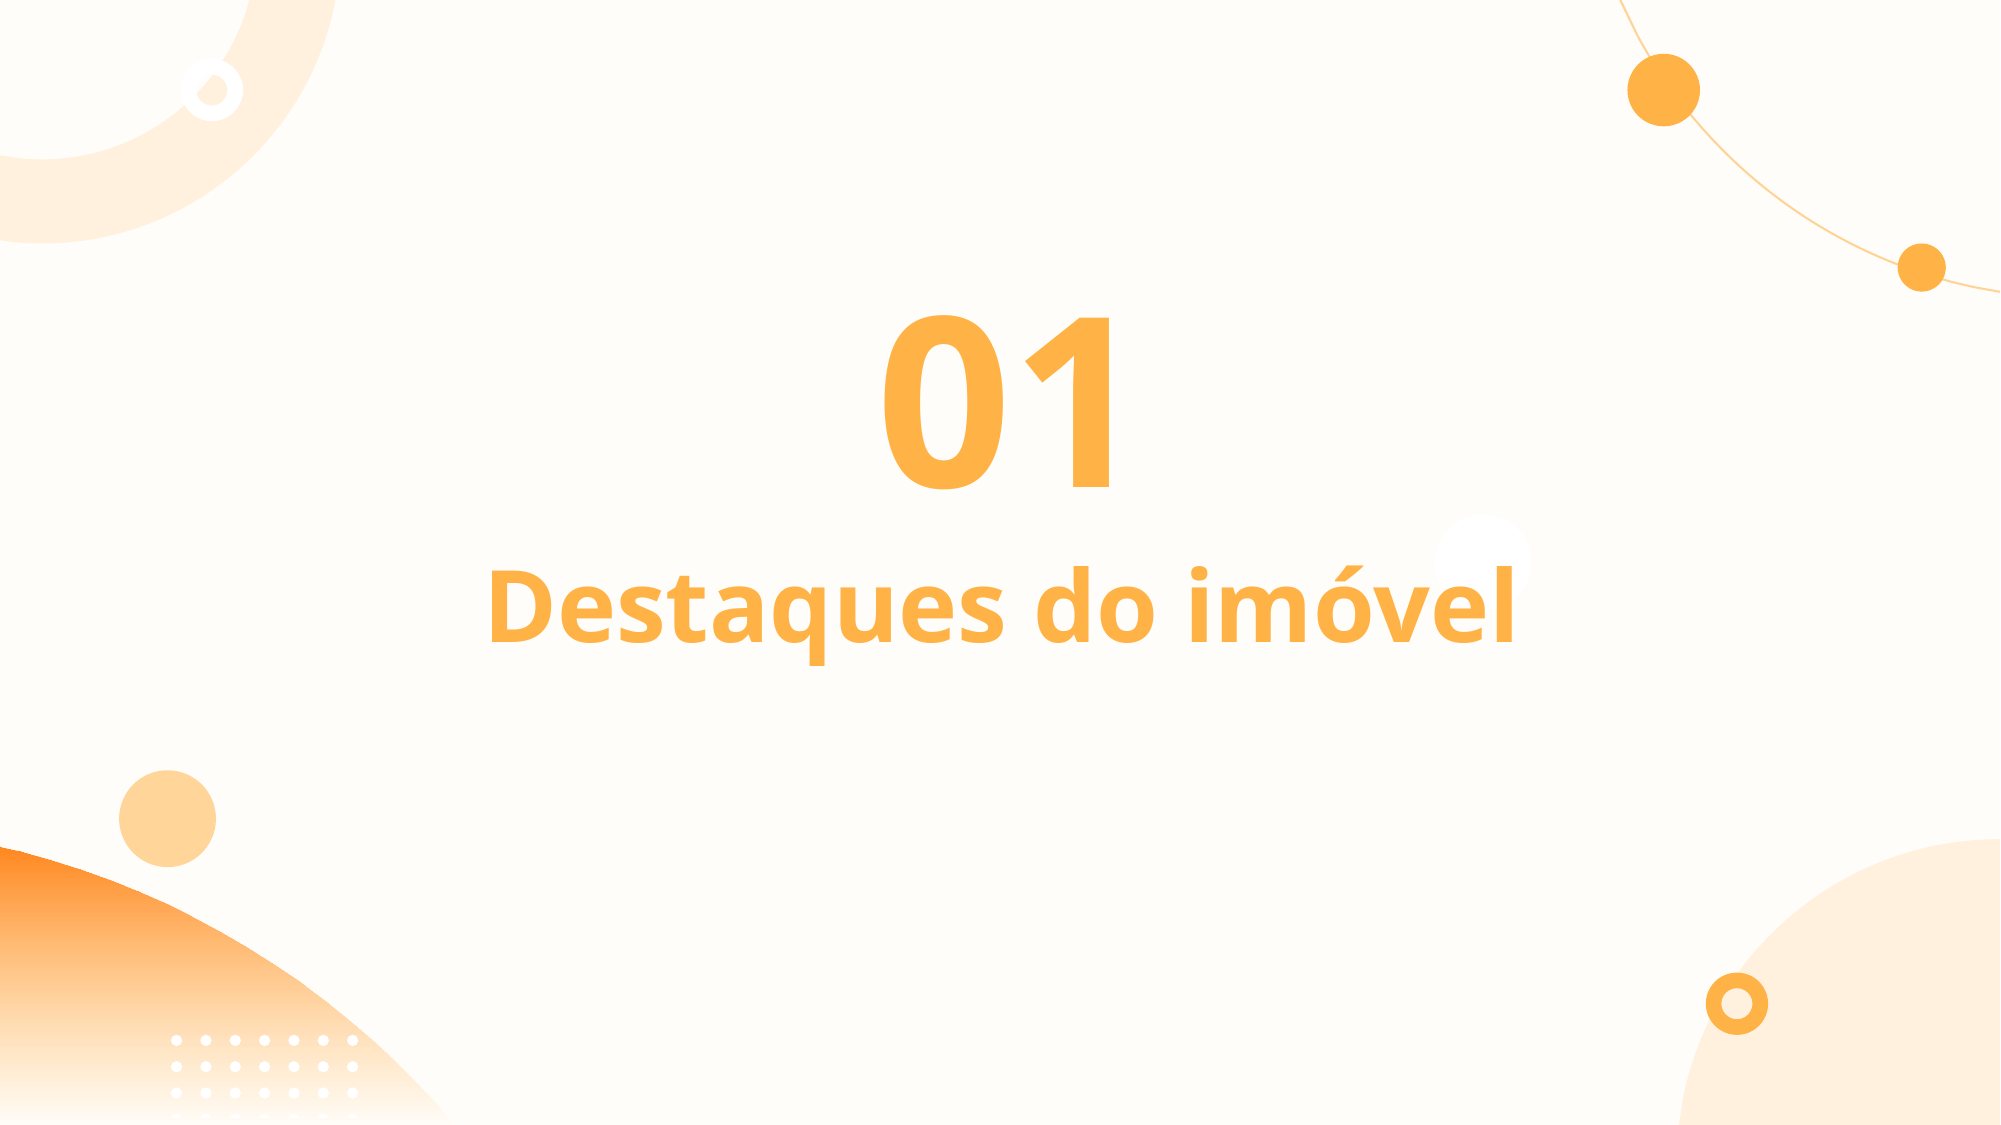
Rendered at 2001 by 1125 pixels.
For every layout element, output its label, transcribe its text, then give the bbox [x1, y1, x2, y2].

list 01 [412, 248, 1611, 534]
title Destaques do imóvel [276, 534, 1728, 999]
